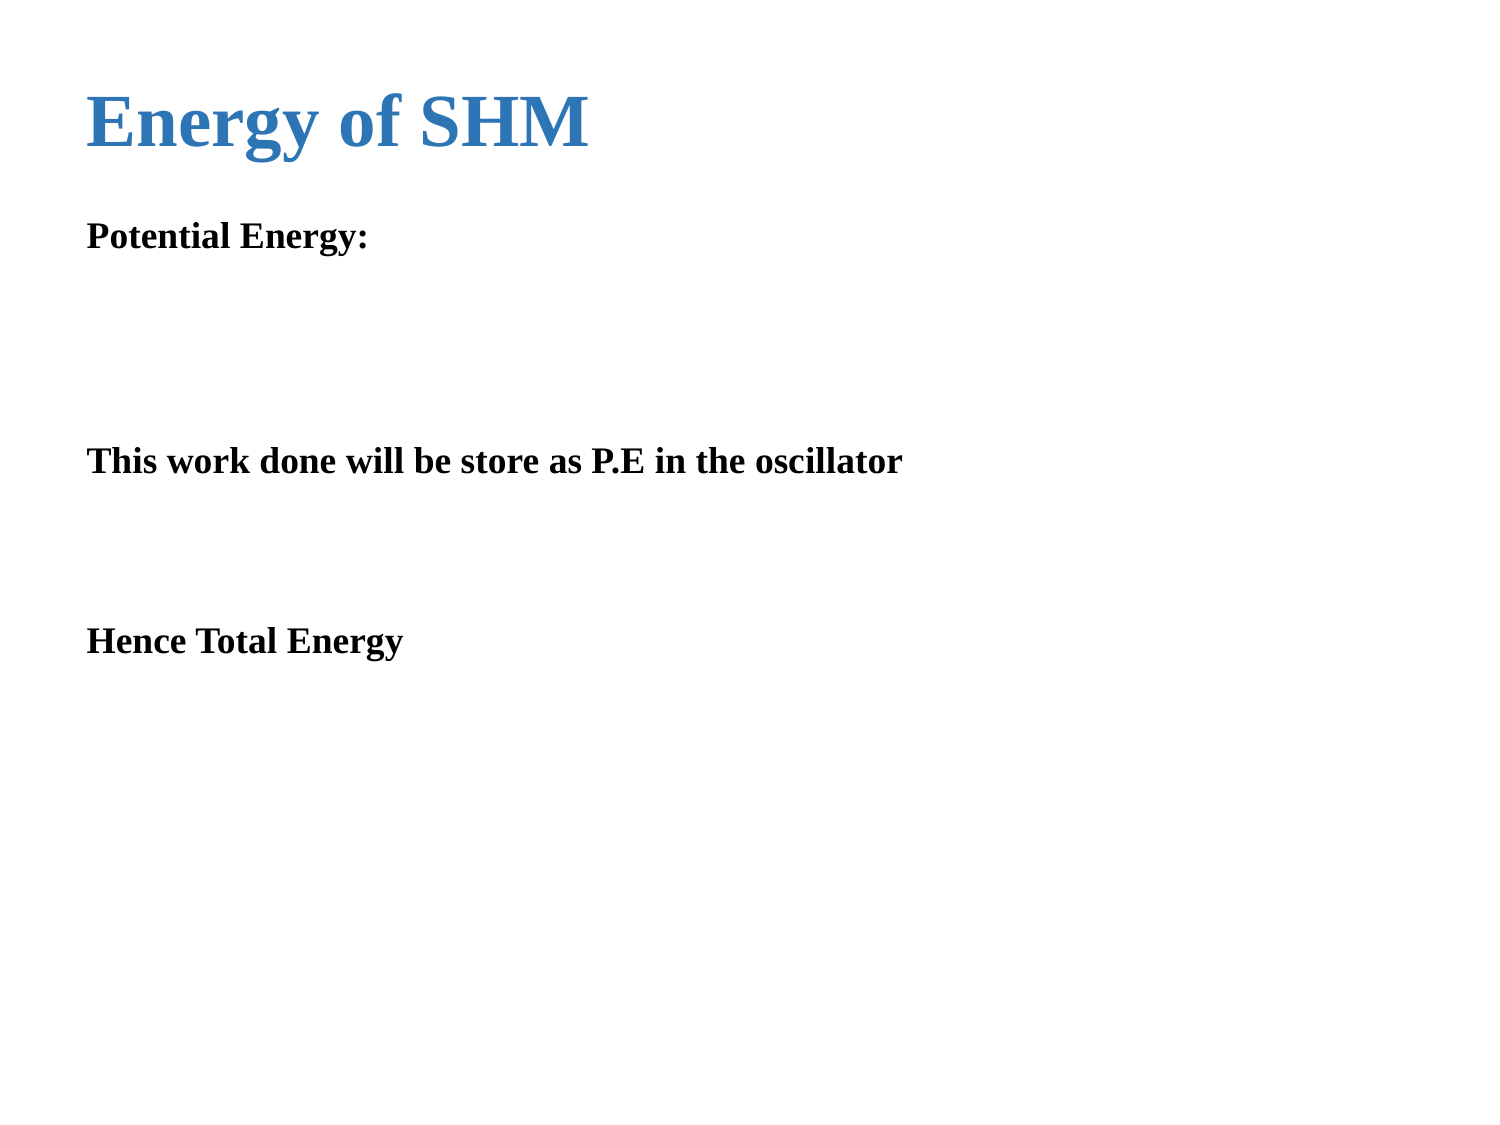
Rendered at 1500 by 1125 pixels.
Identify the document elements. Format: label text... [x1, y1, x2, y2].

title Energy of SHM [71, 39, 1366, 204]
